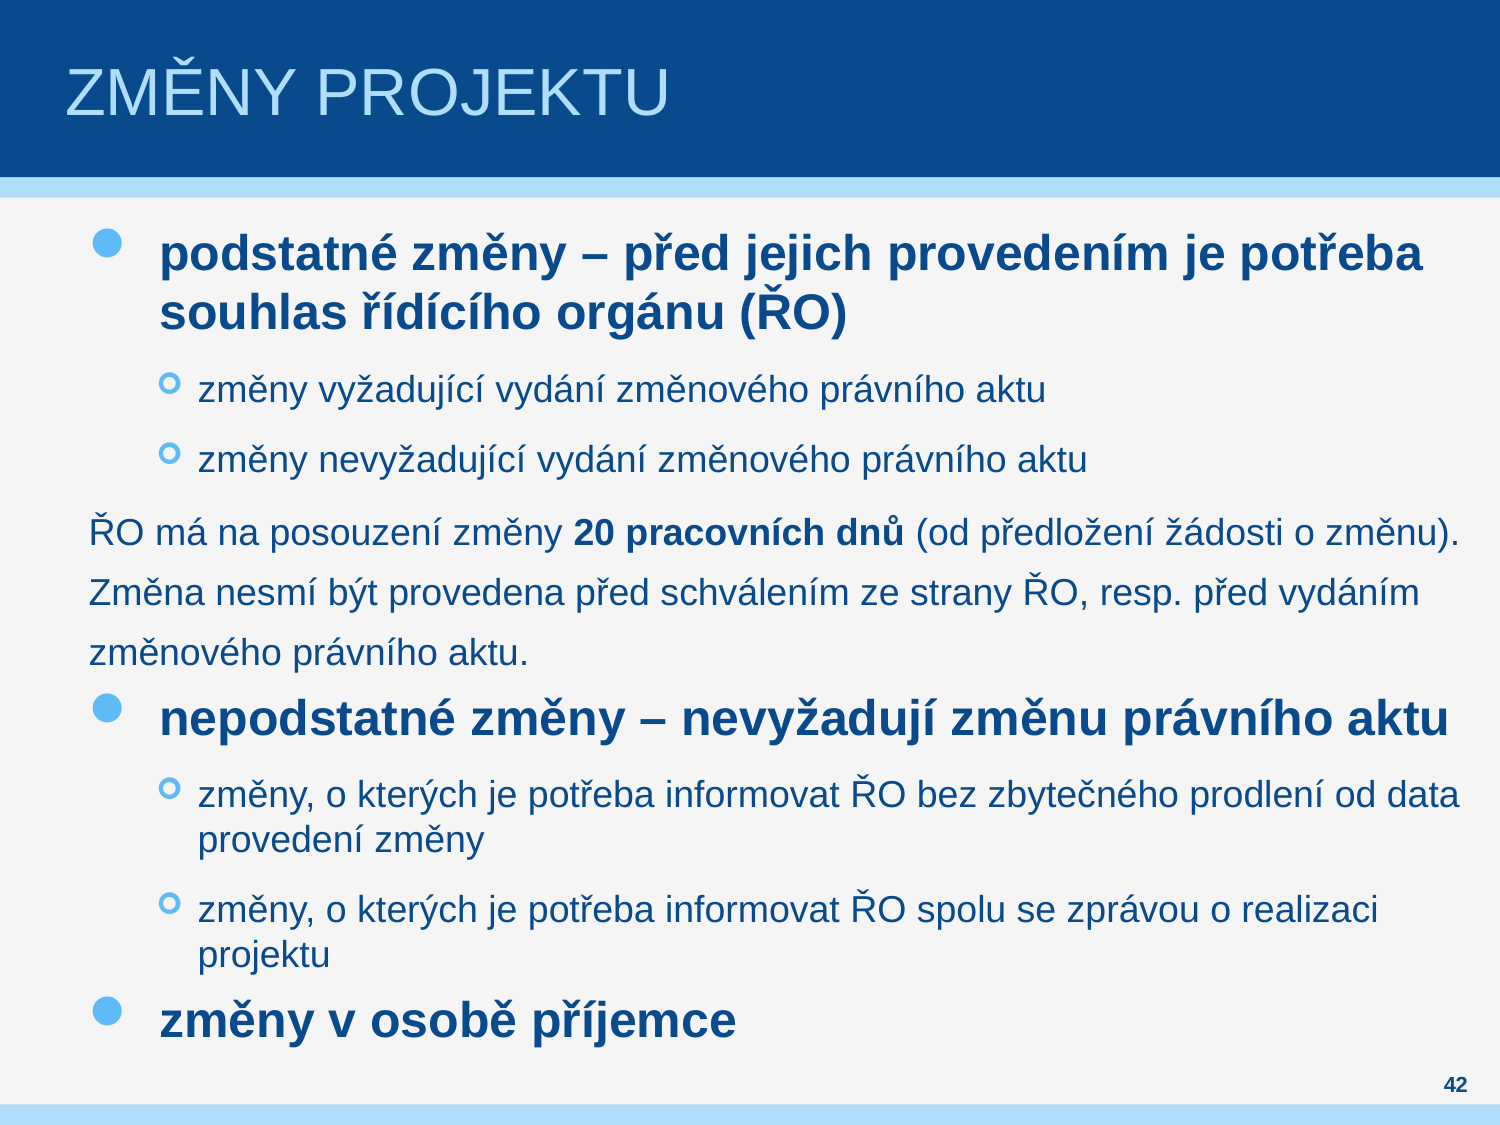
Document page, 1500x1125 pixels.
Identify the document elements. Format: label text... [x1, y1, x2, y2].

list podstatné změny – před jejich provedením je potřeba souhlas řídícího orgánu (ŘO) změny vyžadující vydání změnového právního aktu změny nevyžadující vydání změnového právního aktu ŘO má na posouzení změny 20 pracovních dnů (od předložení žádosti o změnu). Změna nesmí být provedena před schválením ze strany ŘO, resp. před vydáním změnového právního aktu. nepodstatné změny – nevyžadují změnu právního aktu změny, o kterých je potřeba informovat ŘO bez zbytečného prodlení od data provedení změny změny, o kterých je potřeba informovat ŘO spolu se zprávou o realizaci projektu změny v osobě příjemce [88, 219, 1471, 1094]
slide_number 42 [1417, 1068, 1495, 1099]
title Změny projektu [59, 0, 1441, 178]
